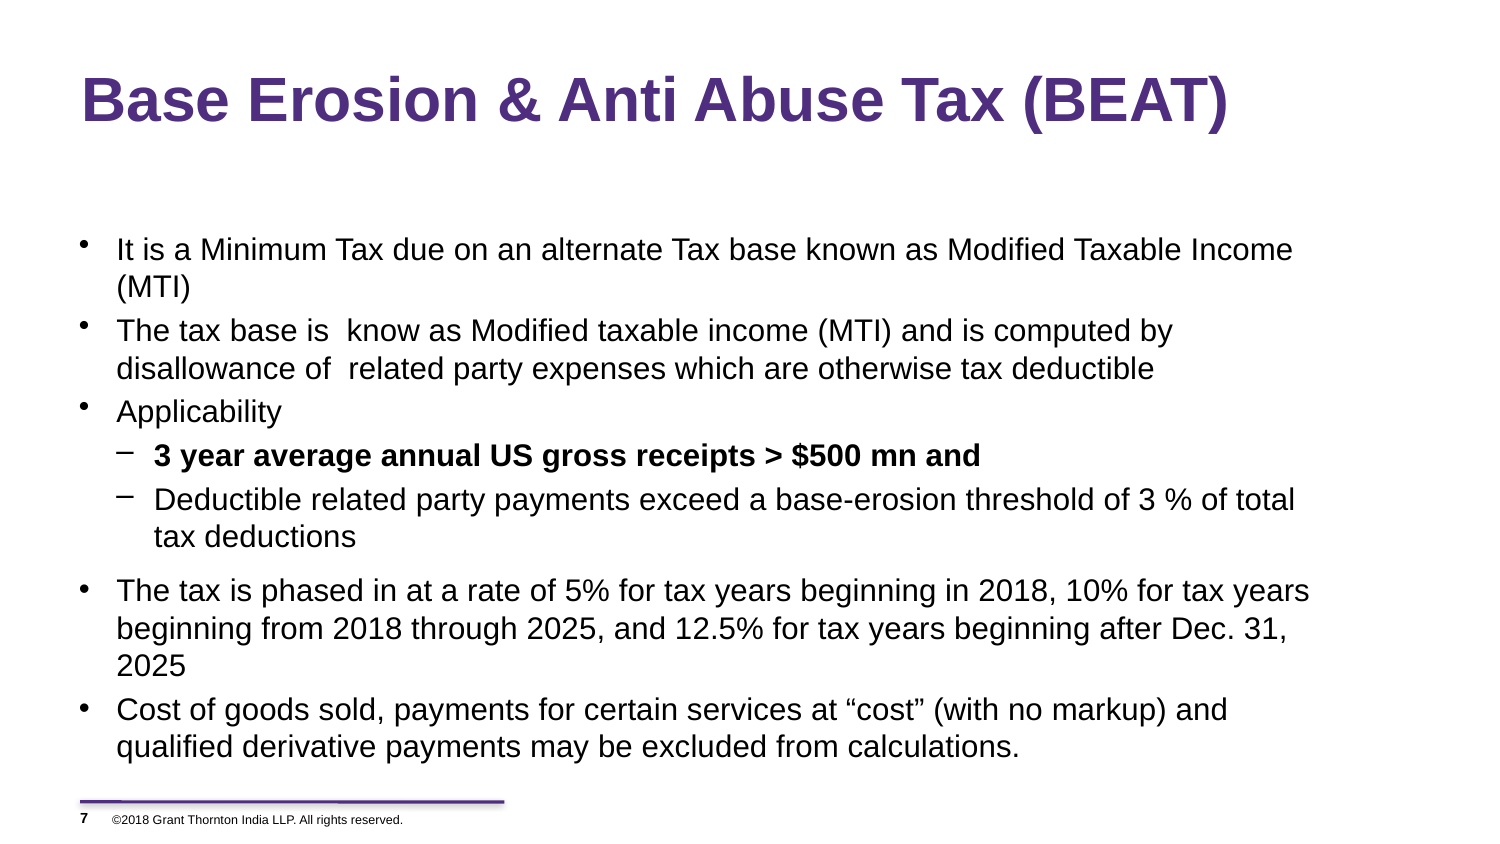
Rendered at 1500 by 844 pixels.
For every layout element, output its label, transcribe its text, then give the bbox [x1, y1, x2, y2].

title Base Erosion & Anti Abuse Tax (BEAT) [81, 59, 1375, 201]
list It is a Minimum Tax due on an alternate Tax base known as Modified Taxable Income (MTI) The tax base is know as Modified taxable income (MTI) and is computed by disallowance of related party expenses which are otherwise tax deductible Applicability 3 year average annual US gross receipts > $500 mn and Deductible related party payments exceed a base-erosion threshold of 3 % of total tax deductions The tax is phased in at a rate of 5% for tax years beginning in 2018, 10% for tax years beginning from 2018 through 2025, and 12.5% for tax years beginning after Dec. 31, 2025 Cost of goods sold, payments for certain services at “cost” (with no markup) and qualified derivative payments may be excluded from calculations. [64, 221, 1358, 757]
